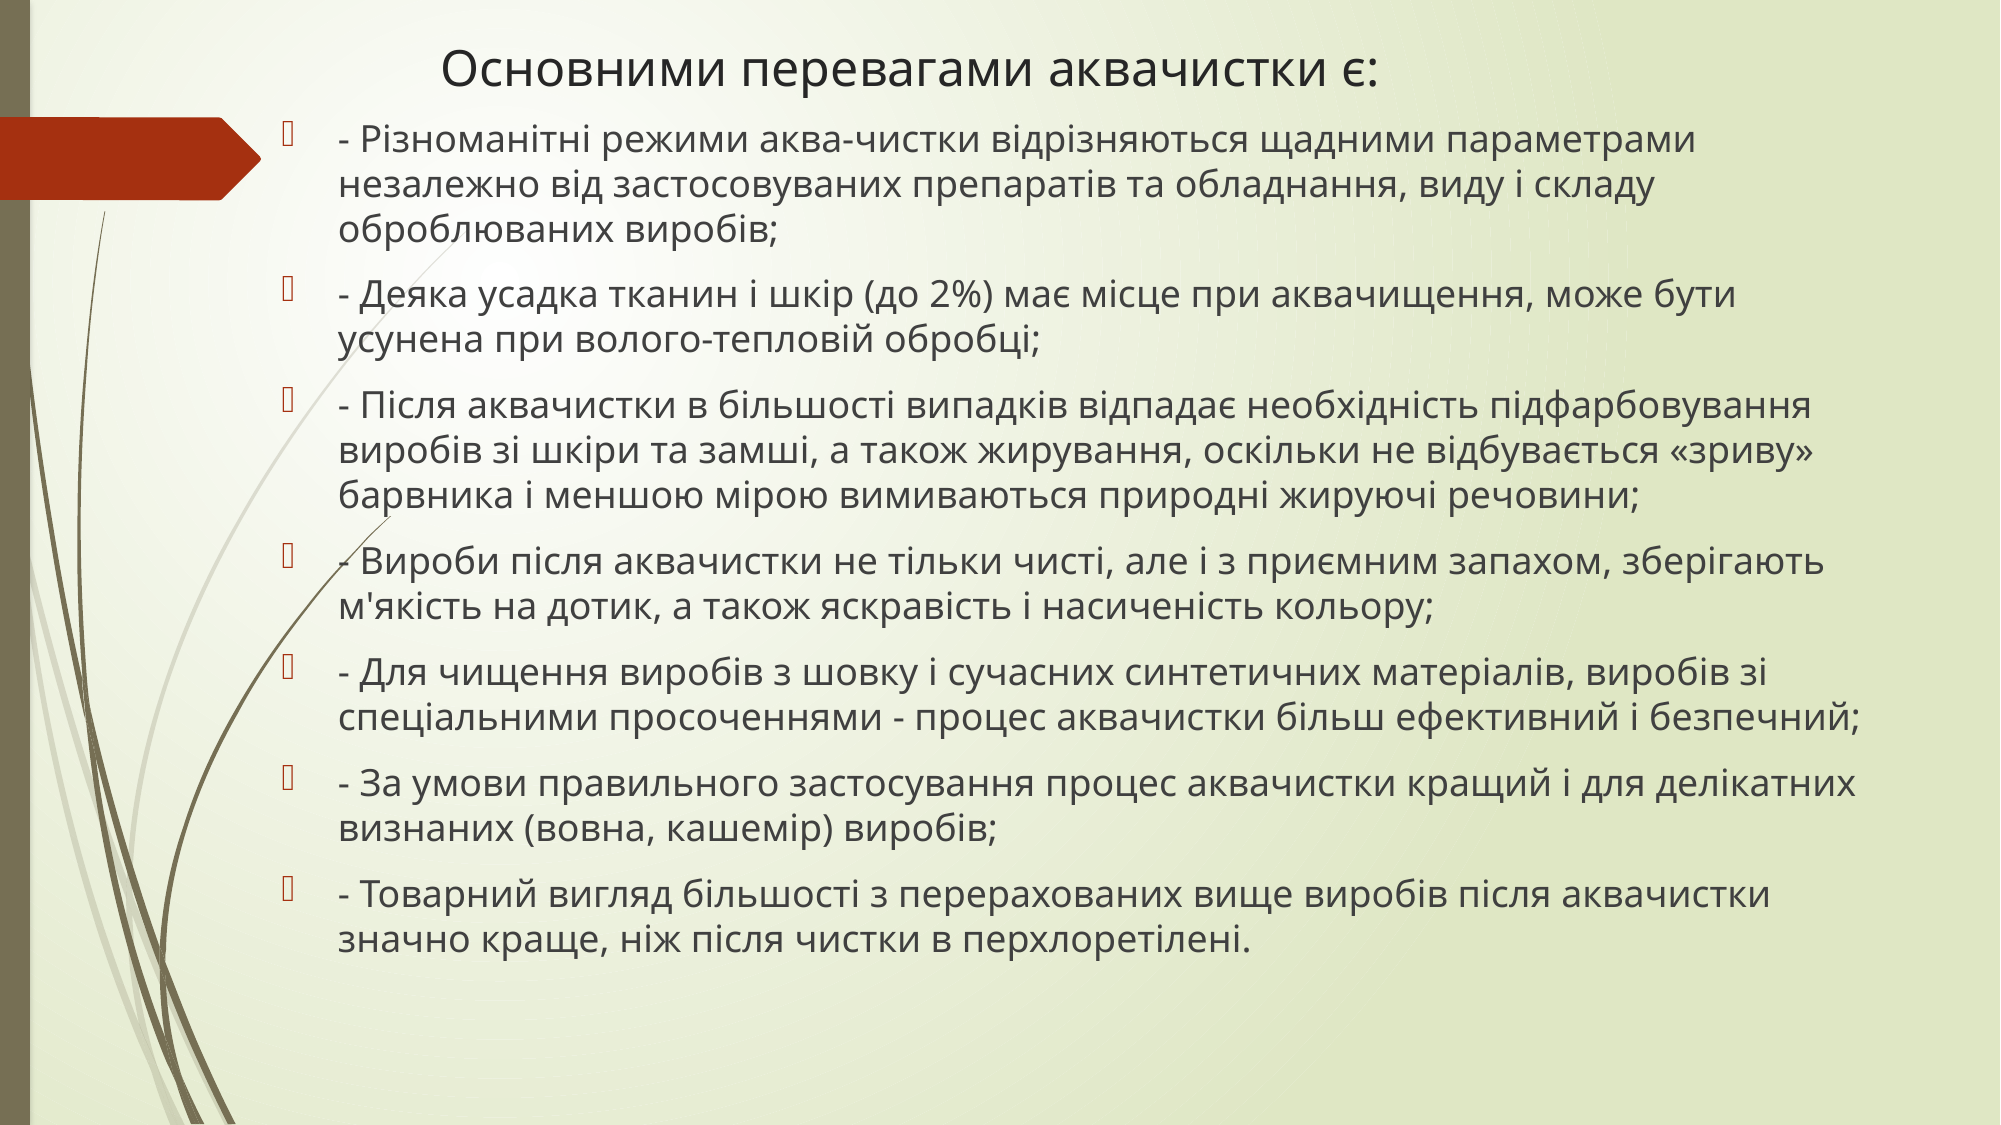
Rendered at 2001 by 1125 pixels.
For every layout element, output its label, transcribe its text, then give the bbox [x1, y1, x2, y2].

title Основними перевагами аквачистки є: [425, 28, 1888, 107]
list - Різноманітні режими аква-чистки відрізняються щадними параметрами незалежно від застосовуваних препаратів та обладнання, виду і складу оброблюваних виробів; - Деяка усадка тканин і шкір (до 2%) має місце при аквачищення, може бути усунена при волого-тепловій обробці; - Після аквачистки в більшості випадків відпадає необхідність підфарбовування виробів зі шкіри та замші, а також жирування, оскільки не відбувається «зриву» барвника і меншою мірою вимиваються природні жируючі речовини; - Вироби після аквачистки не тільки чисті, але і з приємним запахом, зберігають м'якість на дотик, а також яскравість і насиченість кольору; - Для чищення виробів з шовку і сучасних синтетичних матеріалів, виробів зі спеціальними просоченнями - процес аквачистки більш ефективний і безпечний; - За умови правильного застосування процес аквачистки кращий і для делікатних визнаних (вовна, кашемір) виробів; - Товарний вигляд більшості з перерахованих вище виробів після аквачистки значно краще, ніж після чистки в перхлоретілені. [266, 107, 1888, 1100]
